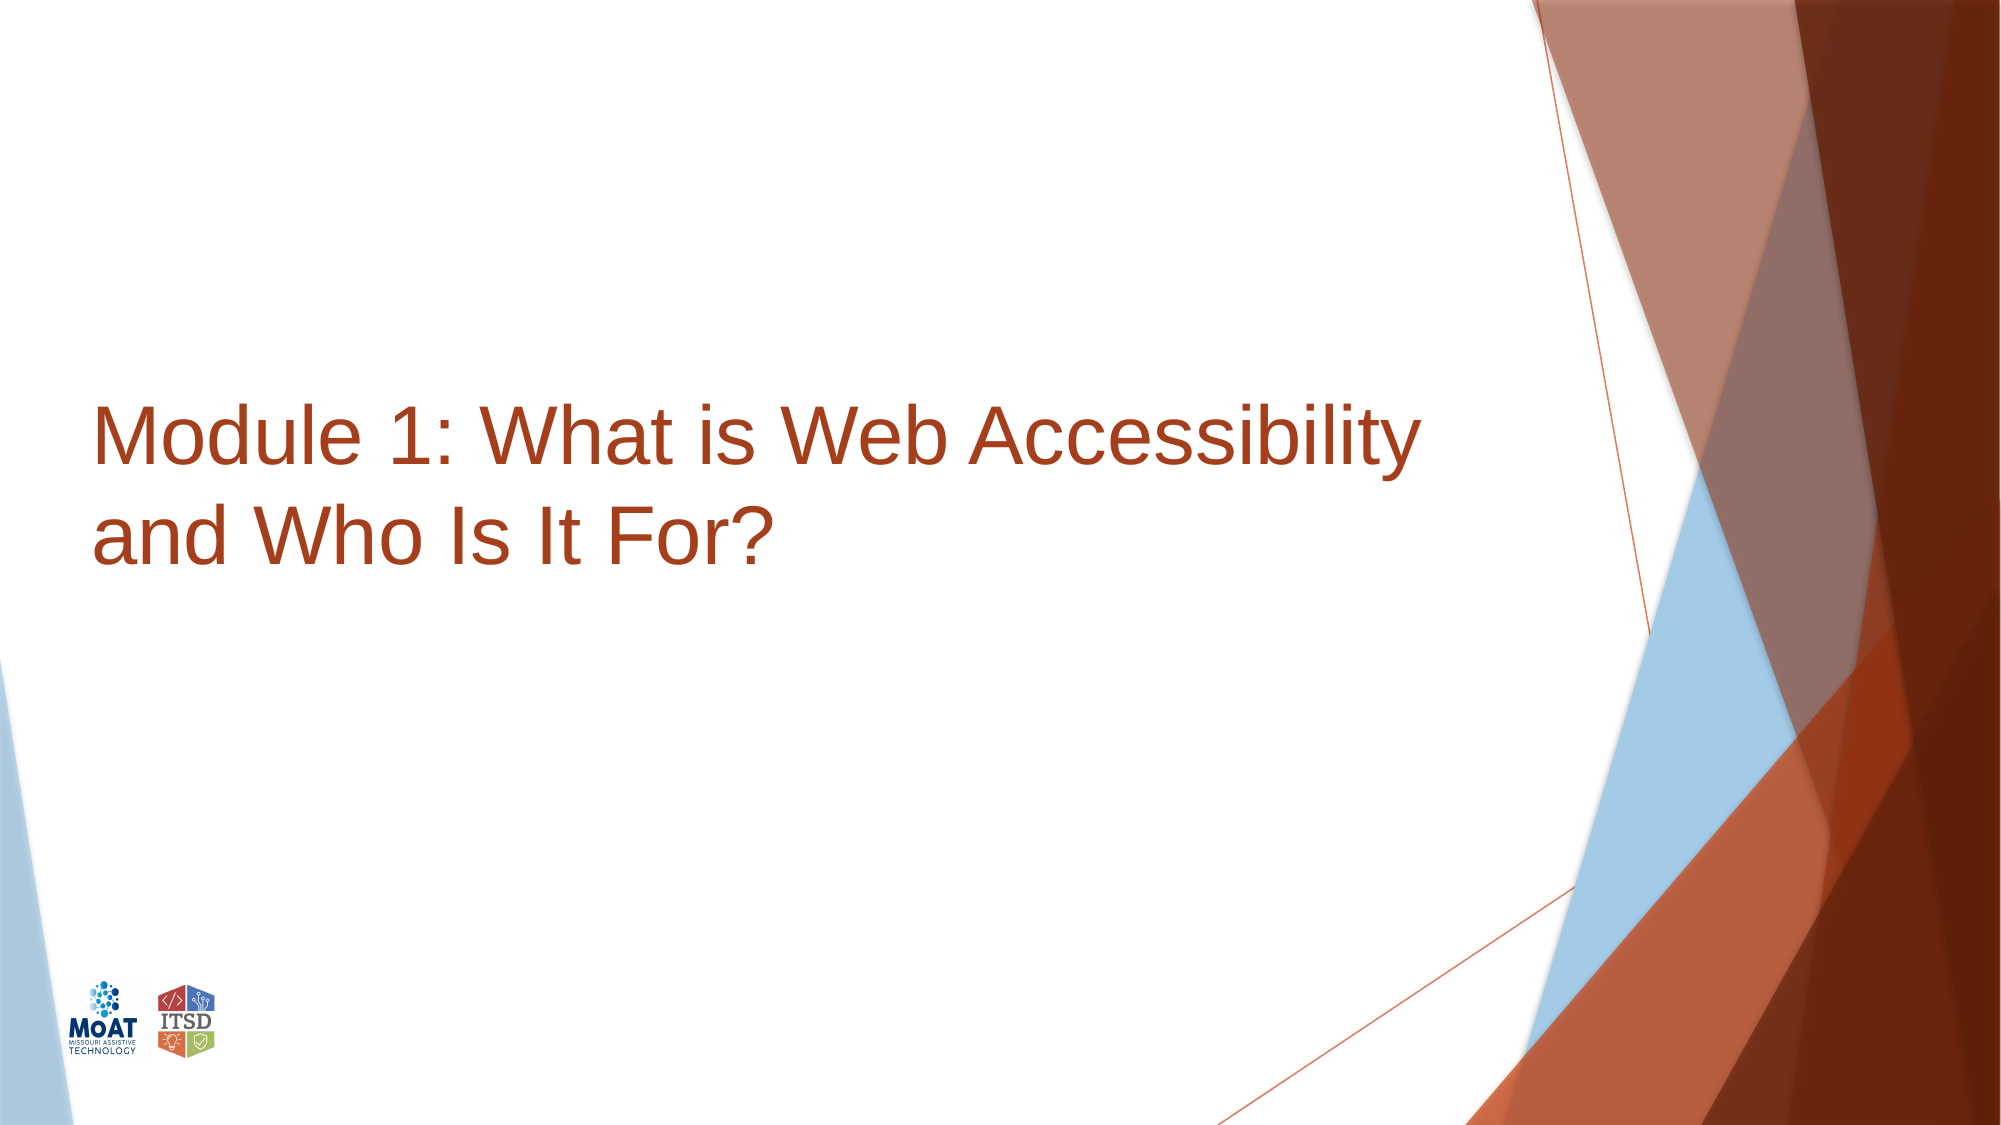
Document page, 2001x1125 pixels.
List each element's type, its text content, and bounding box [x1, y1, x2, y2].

title Module 1: What is Web Accessibility and Who Is It For? [76, 288, 1897, 589]
picture [156, 979, 216, 1063]
picture [67, 979, 148, 1063]
